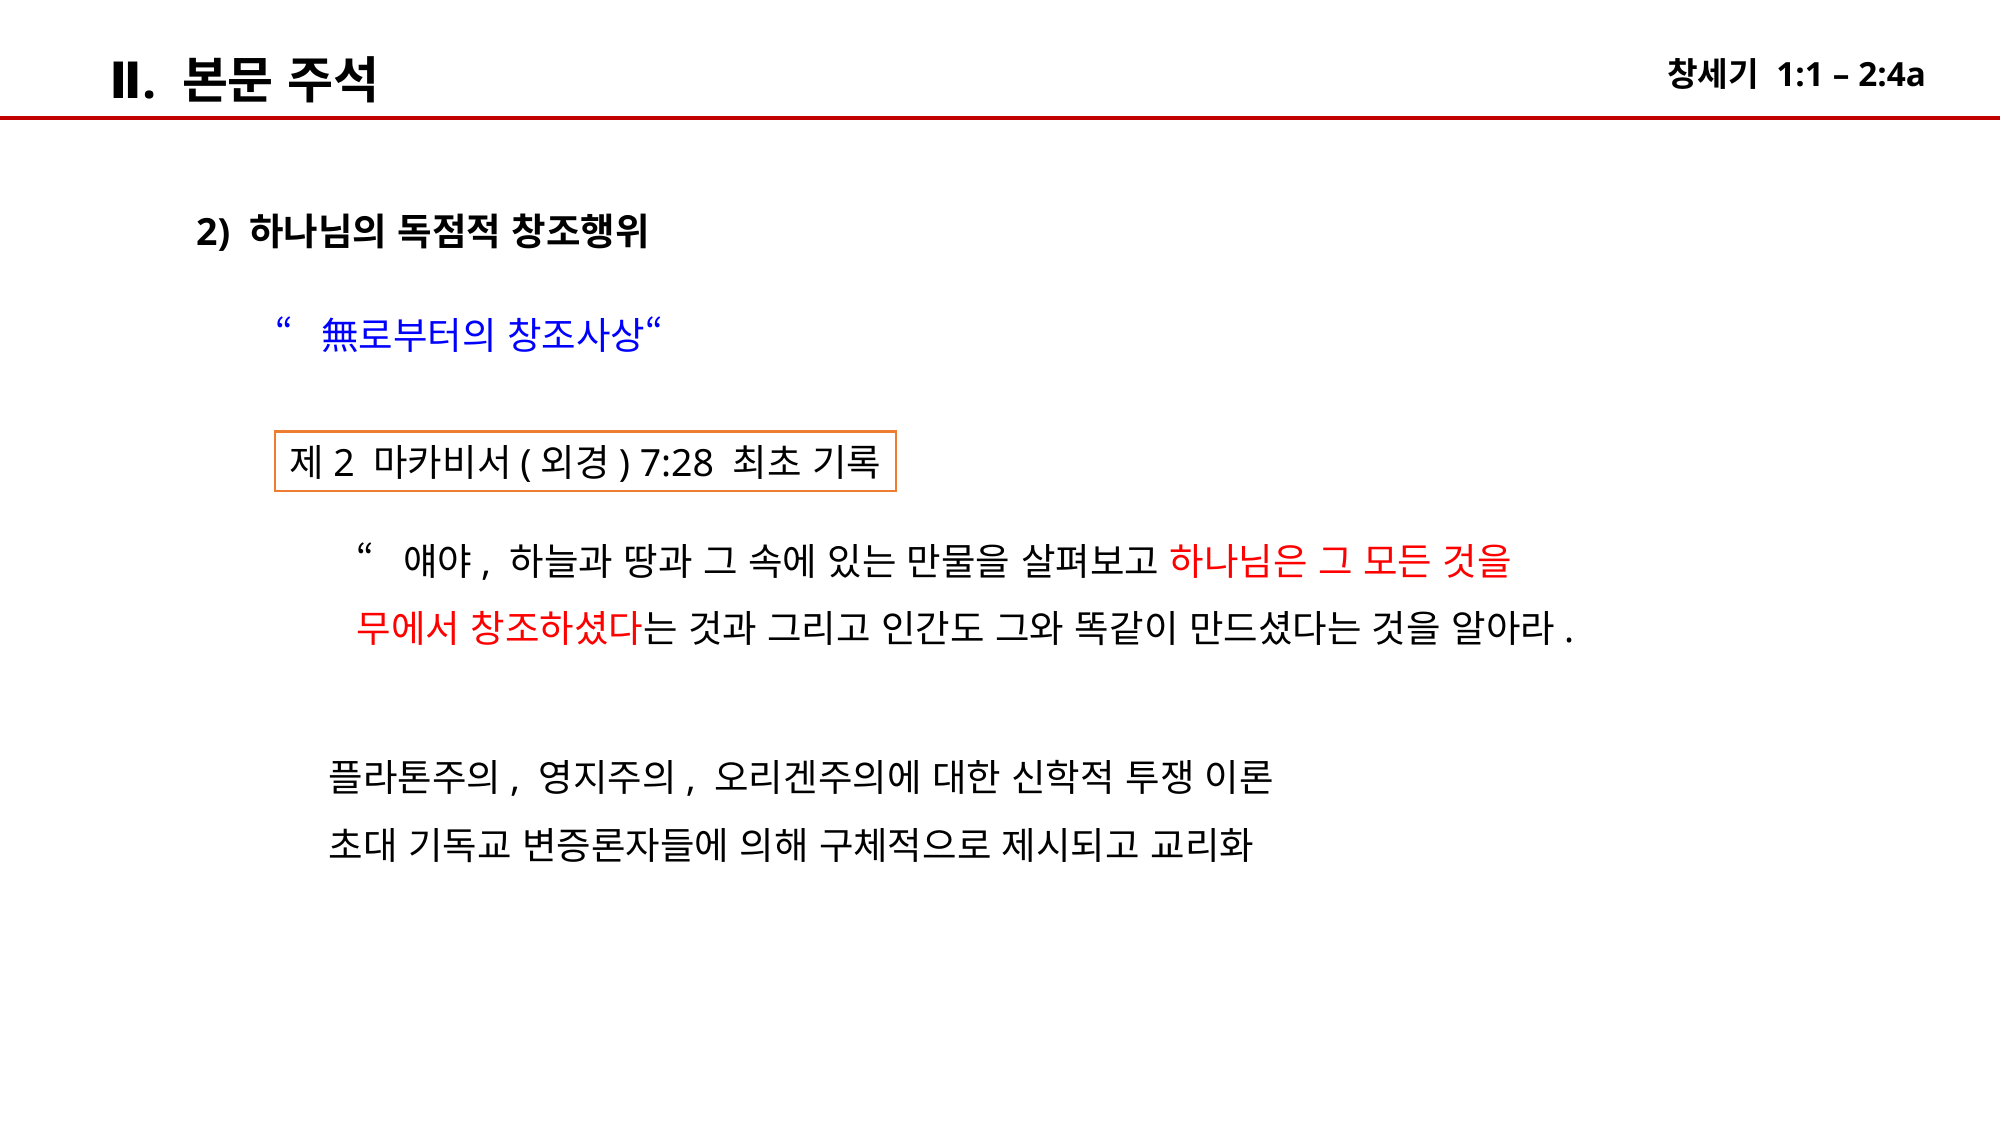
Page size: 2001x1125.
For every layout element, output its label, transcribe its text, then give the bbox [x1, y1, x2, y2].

text_box Ⅱ. 본문 주석 [95, 41, 396, 117]
text_box “얘야, 하늘과 땅과 그 속에 있는 만물을 살펴보고 하나님은 그 모든 것을 무에서 창조하셨다는 것과 그리고 인간도 그와 똑같이 만드셨다는 것을 알아라. [341, 507, 1599, 658]
text_box 2) 하나님의 독점적 창조행위 [181, 178, 721, 261]
text_box “無로부터의 창조사상“ [260, 281, 679, 364]
text_box 제2 마카비서(외경) 7:28 최초 기록 [274, 430, 897, 492]
text_box 플라톤주의, 영지주의, 오리겐주의에 대한 신학적 투쟁 이론 초대 기독교 변증론자들에 의해 구체적으로 제시되고 교리화 [313, 724, 1300, 875]
